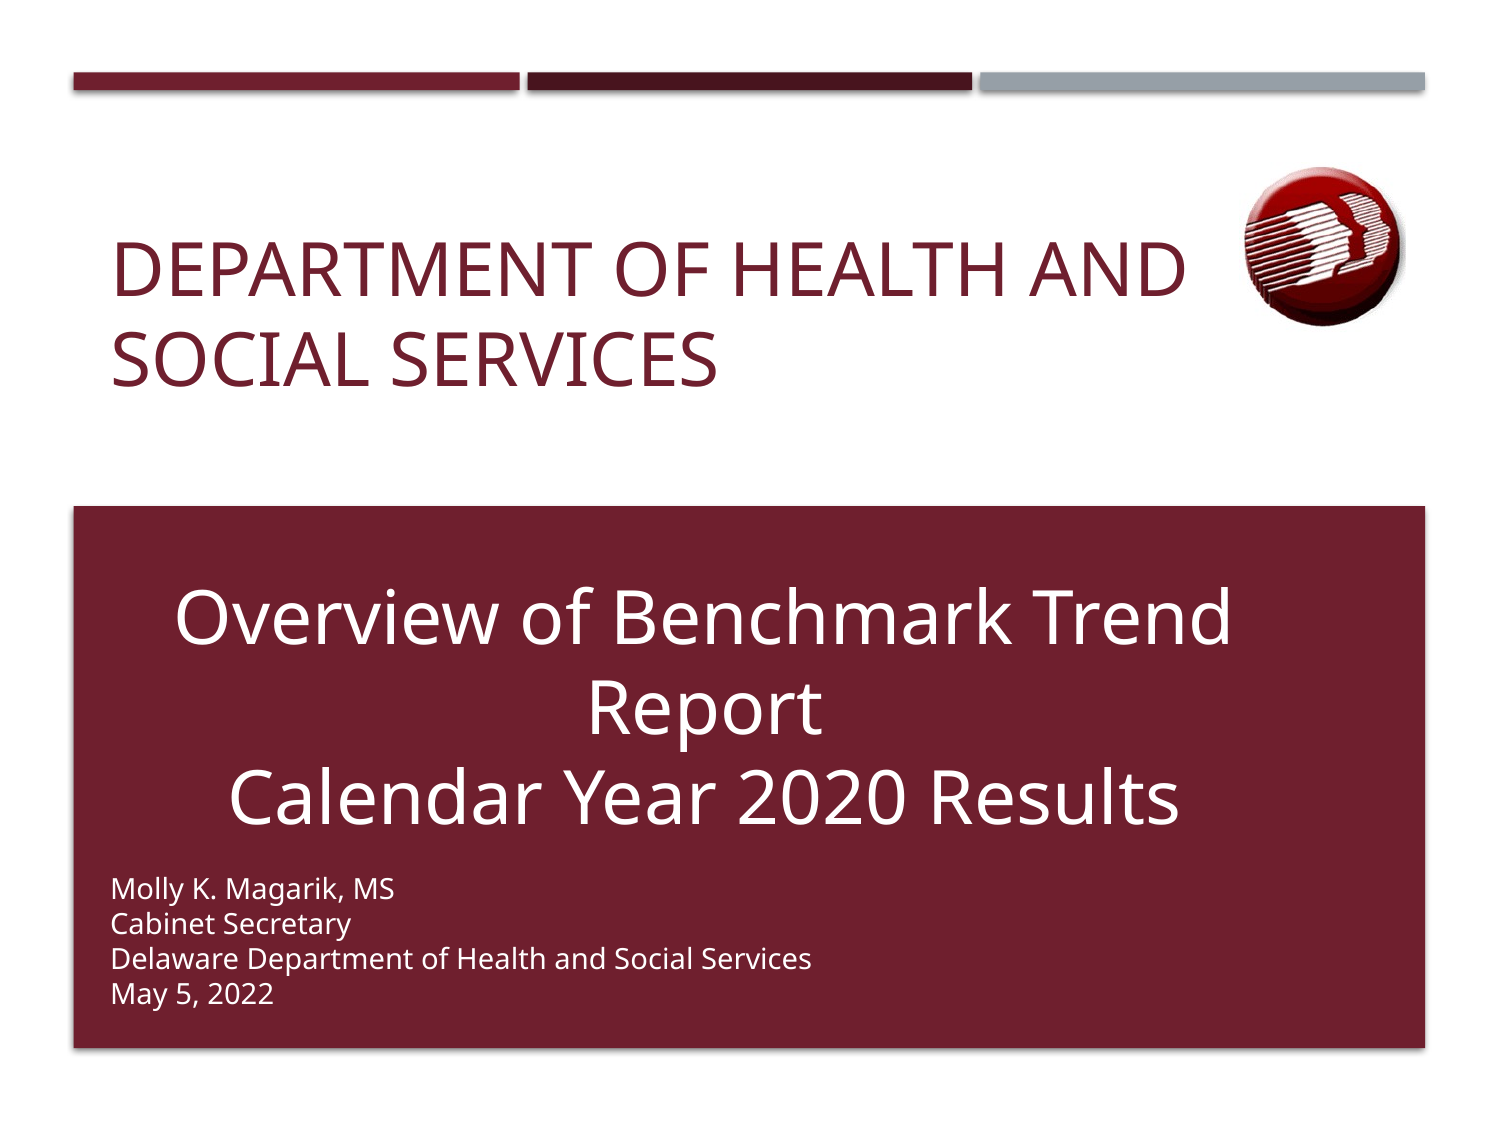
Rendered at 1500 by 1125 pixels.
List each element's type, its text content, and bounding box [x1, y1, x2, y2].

text_box Molly K. Magarik, MS Cabinet Secretary Delaware Department of Health and Social Services May 5, 2022 [95, 863, 1314, 1018]
title Department of Health and Social Services [95, 162, 1406, 410]
text_box Overview of Benchmark Trend Report Calendar Year 2020 Results [49, 562, 1360, 848]
